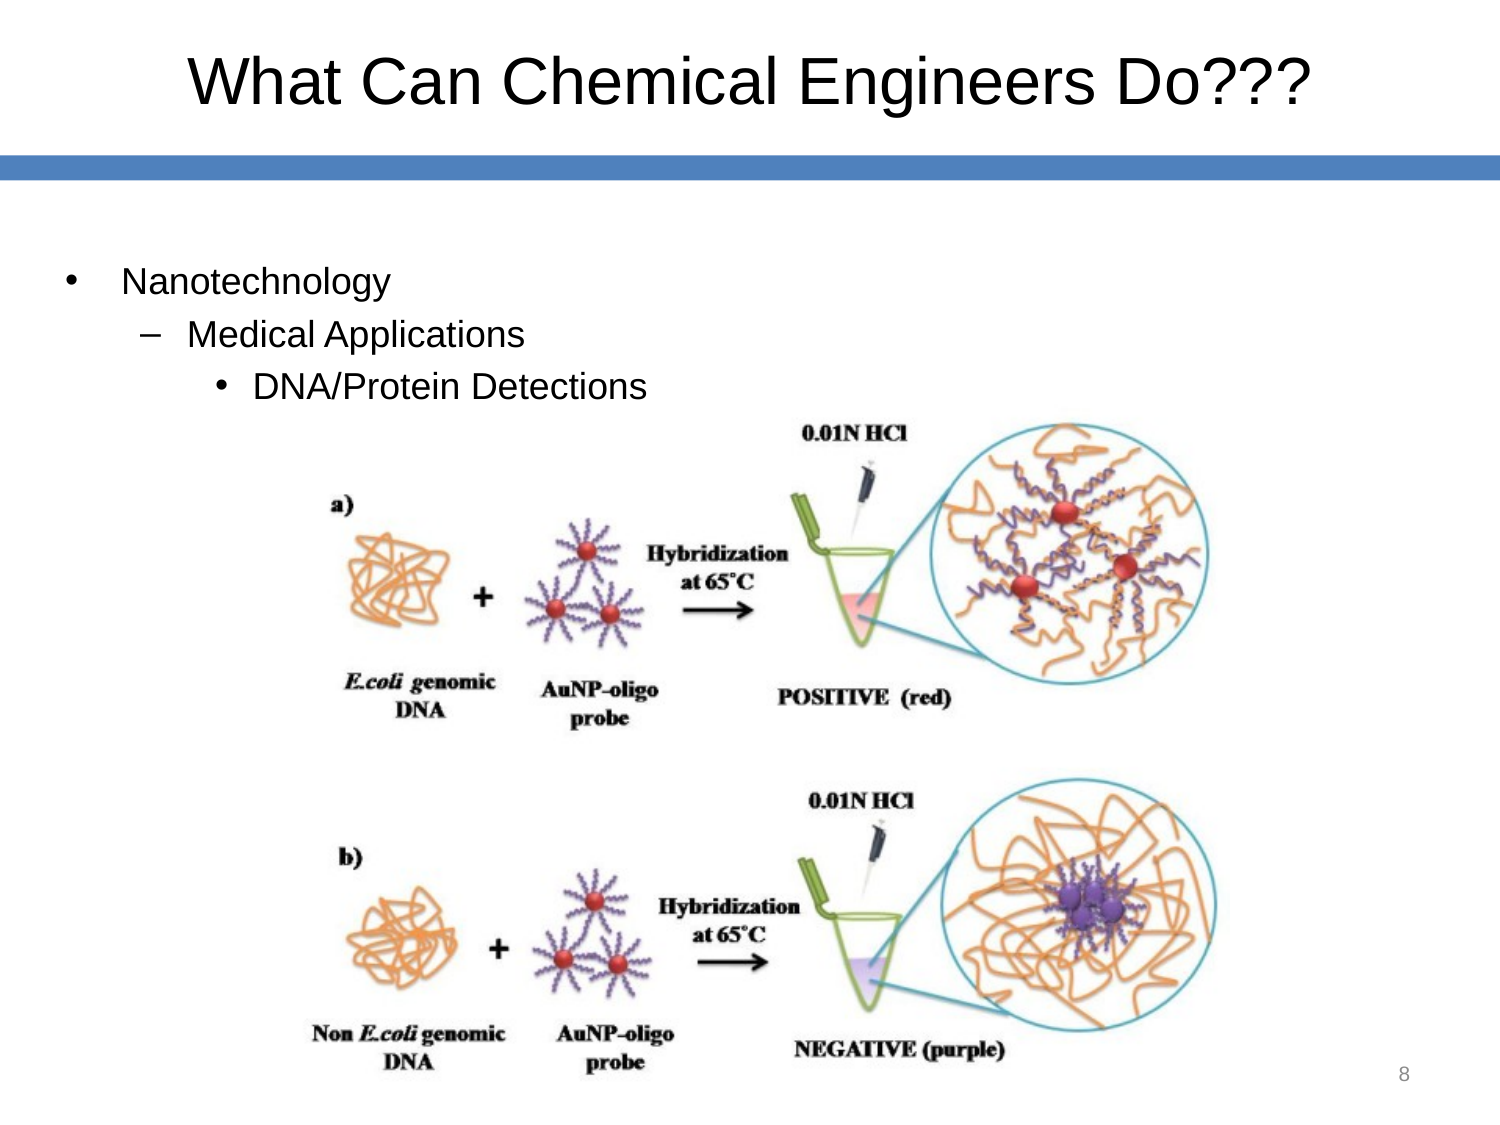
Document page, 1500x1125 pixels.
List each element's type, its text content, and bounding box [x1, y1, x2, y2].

title What Can Chemical Engineers Do??? [75, 0, 1425, 156]
list Nanotechnology Medical Applications DNA/Protein Detections [50, 249, 713, 993]
picture [291, 393, 1230, 1097]
slide_number 8 [1230, 1042, 1425, 1103]
